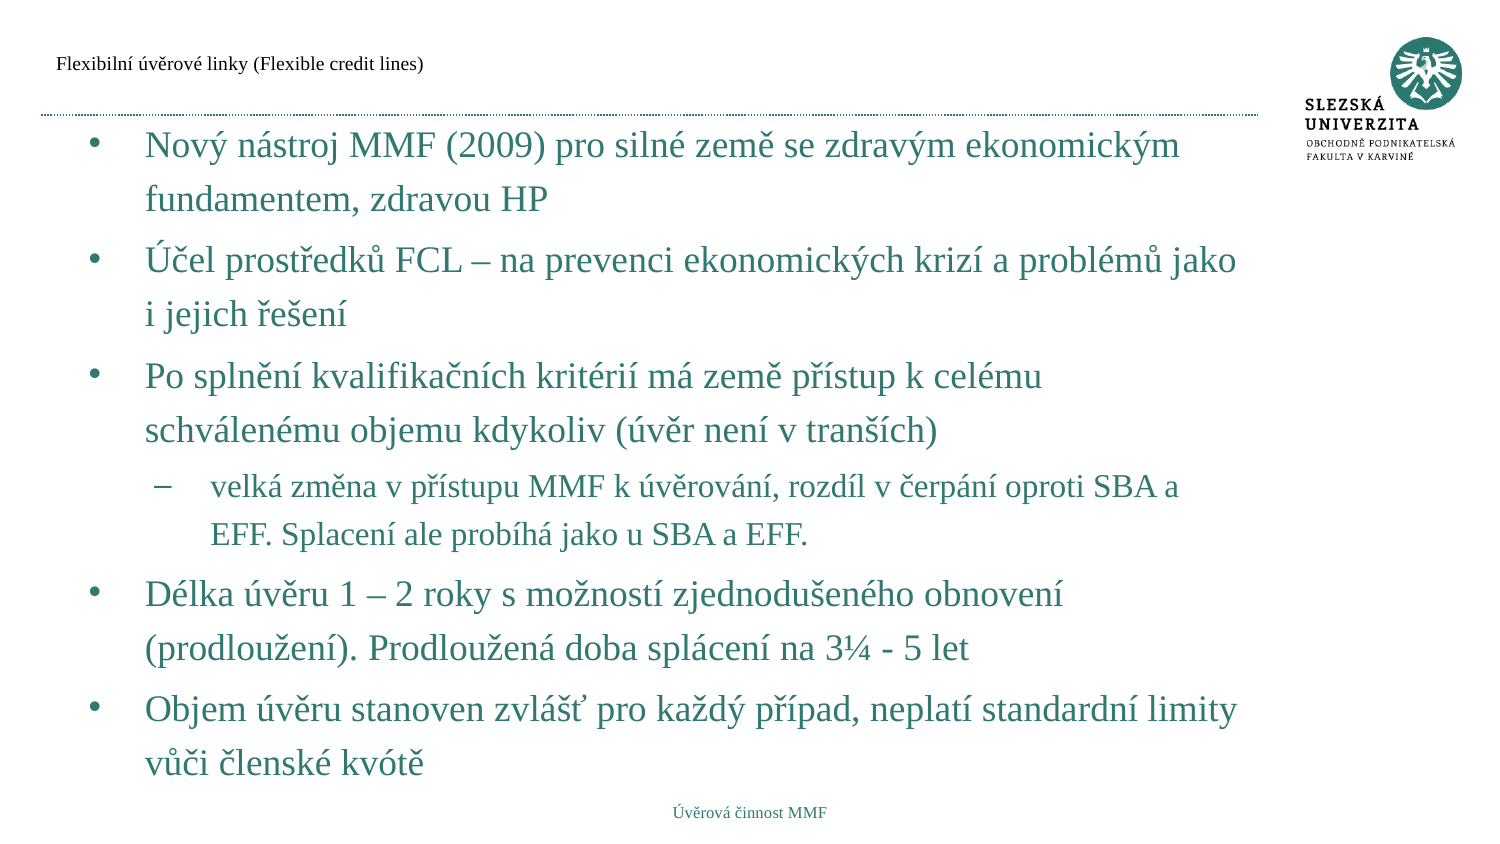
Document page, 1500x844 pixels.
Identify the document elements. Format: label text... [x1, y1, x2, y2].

title Flexibilní úvěrové linky (Flexible credit lines) [41, 43, 1258, 104]
list Nový nástroj MMF (2009) pro silné země se zdravým ekonomickým fundamentem, zdravou HP Účel prostředků FCL – na prevenci ekonomických krizí a problémů jako i jejich řešení Po splnění kvalifikačních kritérií má země přístup k celému schválenému objemu kdykoliv (úvěr není v tranších) velká změna v přístupu MMF k úvěrování, rozdíl v čerpání oproti SBA a EFF. Splacení ale probíhá jako u SBA a EFF. Délka úvěru 1 – 2 roky s možností zjednodušeného obnovení (prodloužení). Prodloužená doba splácení na 3¼ - 5 let Objem úvěru stanoven zvlášť pro každý případ, neplatí standardní limity vůči členské kvótě [73, 103, 1258, 777]
text_box [442, 776, 1058, 811]
picture [1305, 37, 1462, 160]
